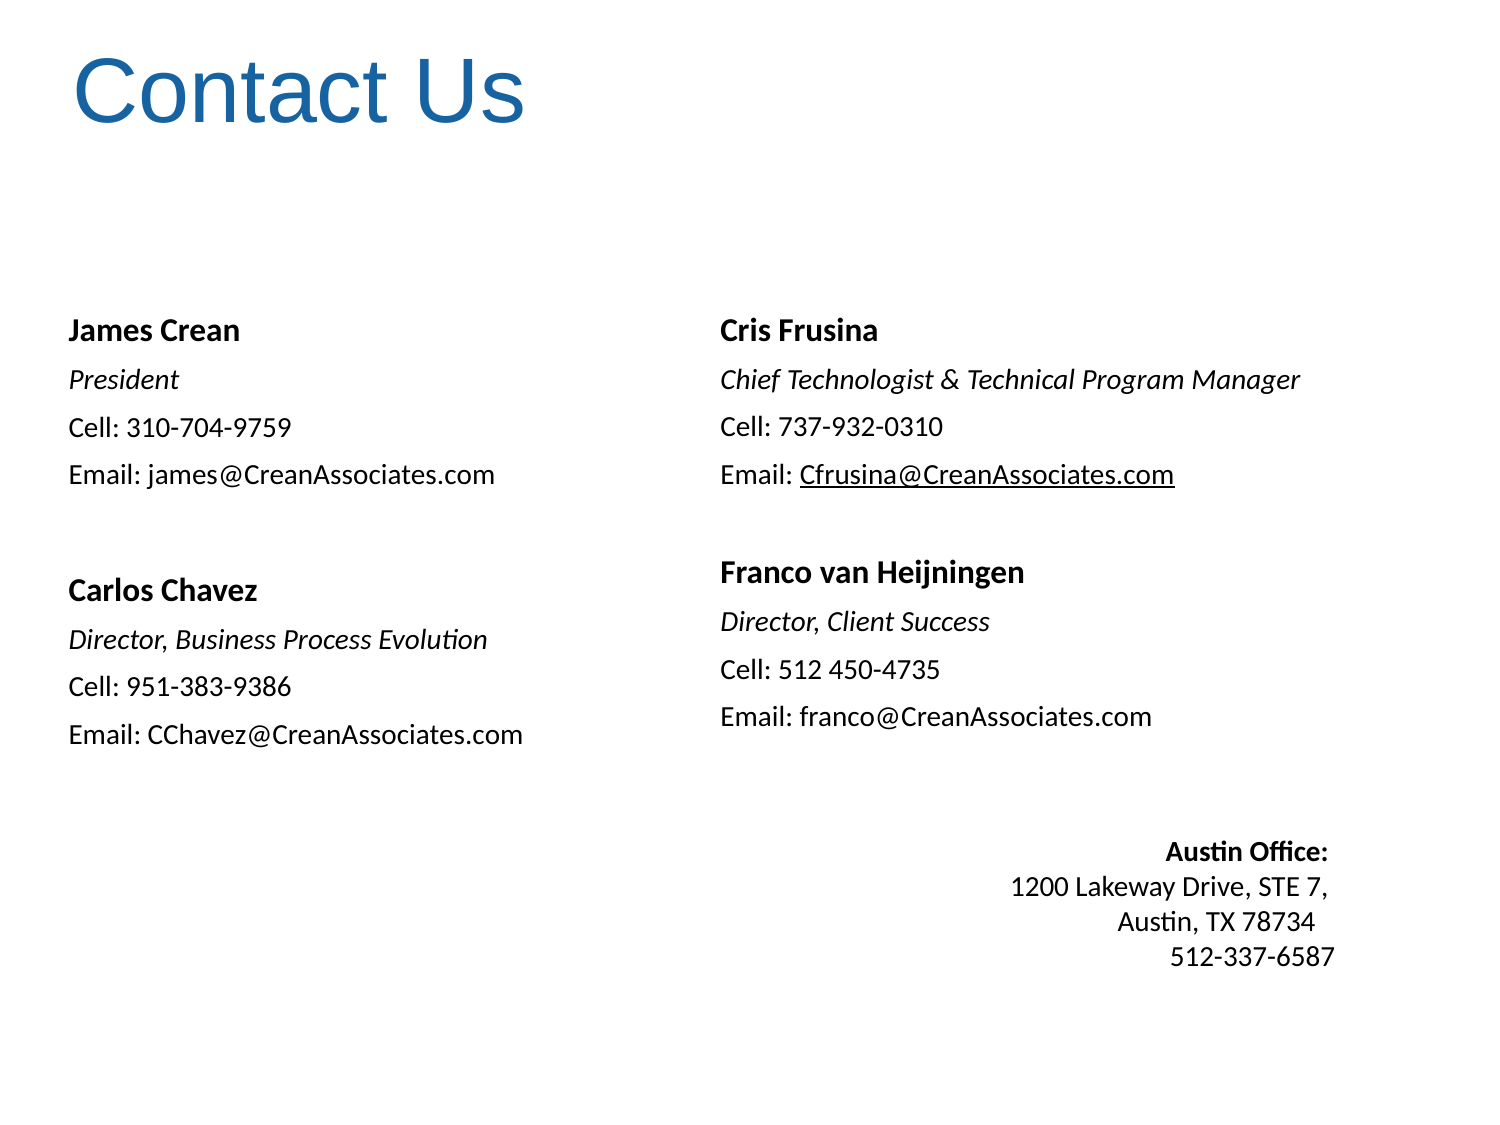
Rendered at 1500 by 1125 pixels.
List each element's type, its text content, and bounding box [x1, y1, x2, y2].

text_box Austin Office: 1200 Lakeway Drive, STE 7, Austin, TX 78734 512-337-6587 [725, 824, 1350, 980]
text_box Cris Frusina Chief Technologist & Technical Program Manager Cell: 737-932-0310 Email: Cfrusina@CreanAssociates.com Franco van Heijningen Director, Client Success Cell: 512 450-4735 Email: franco@CreanAssociates.com [705, 300, 1460, 740]
text_box James Crean President Cell: 310-704-9759 Email: james@CreanAssociates.com Carlos Chavez Director, Business Process Evolution Cell: 951-383-9386 Email: CChavez@CreanAssociates.com [53, 300, 684, 746]
title Contact Us [57, 39, 904, 132]
